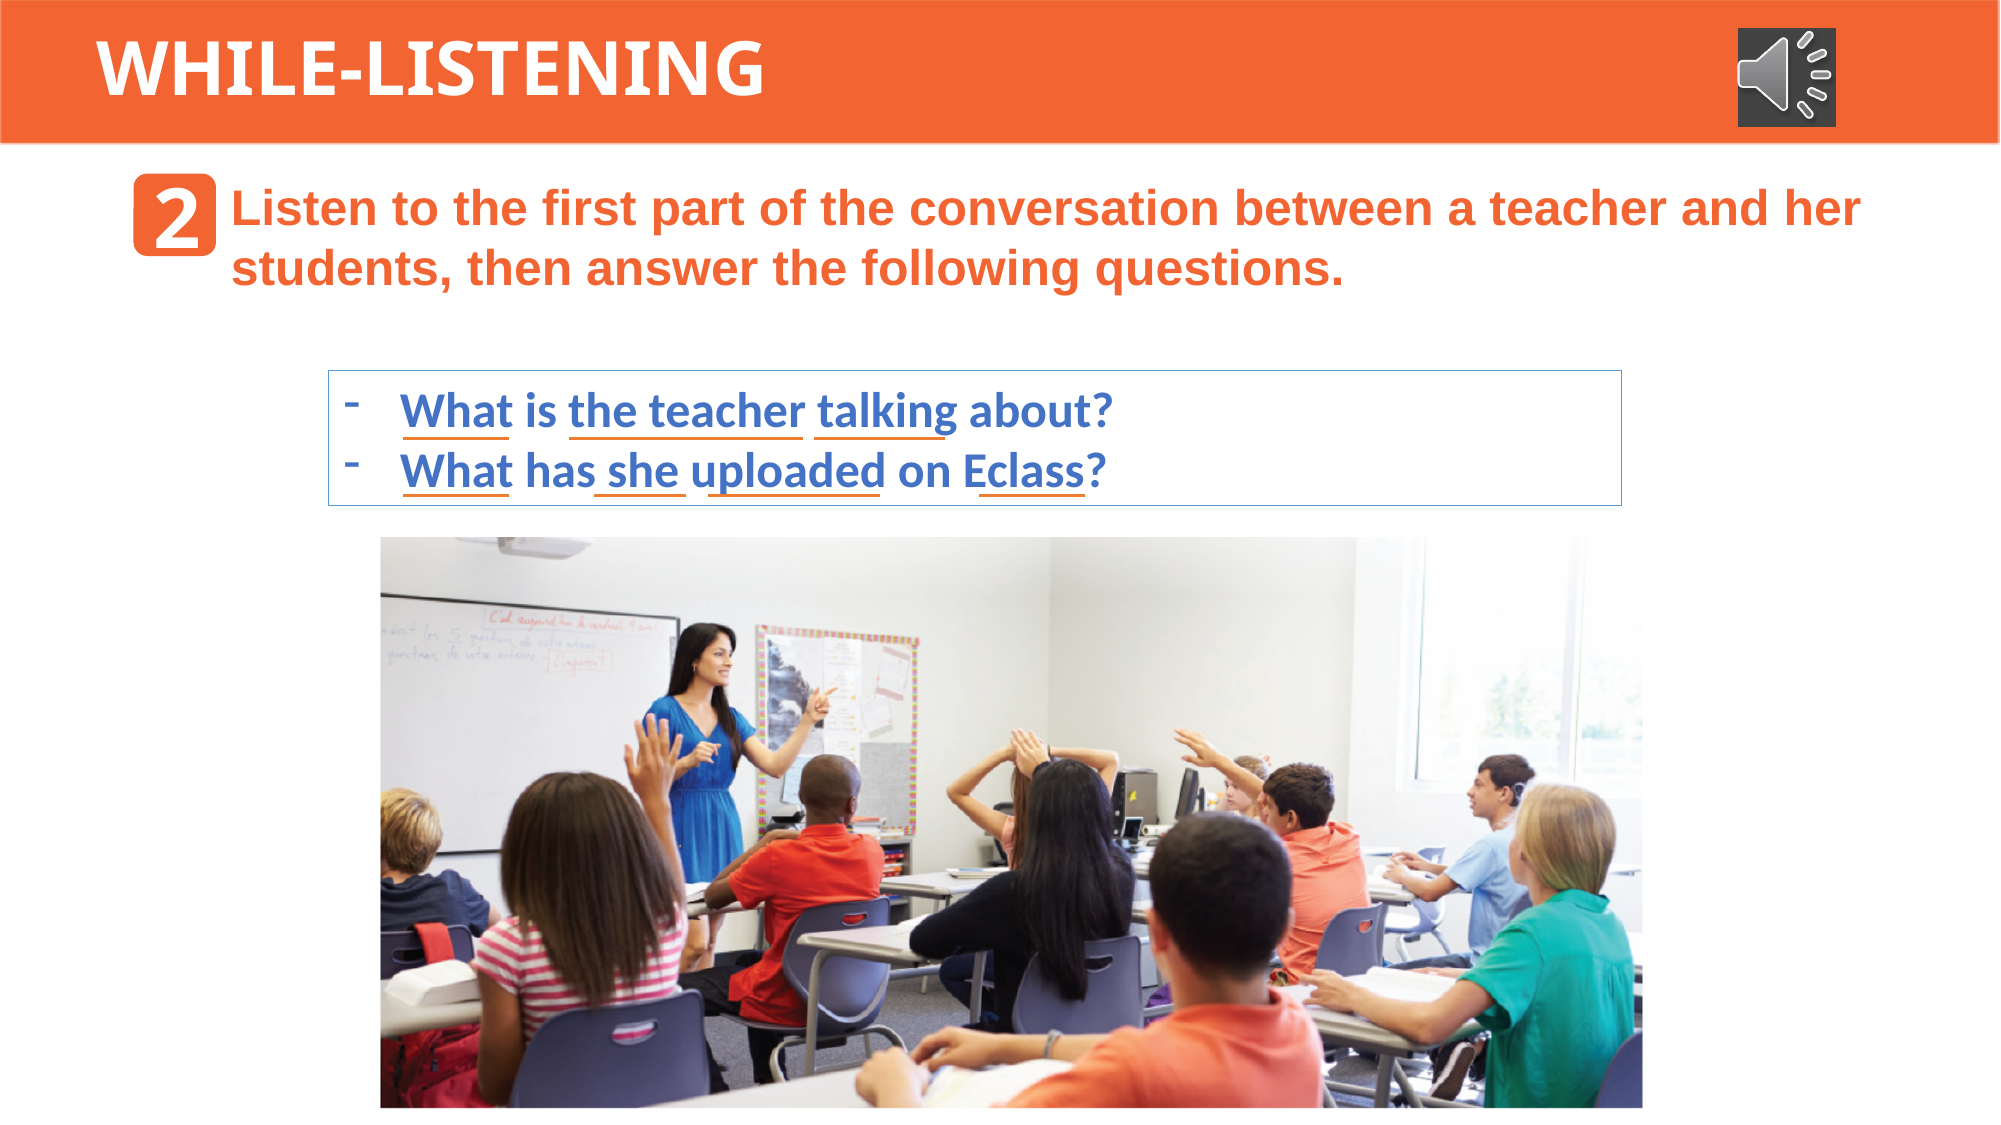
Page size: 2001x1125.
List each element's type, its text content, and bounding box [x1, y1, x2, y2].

picture [0, 0, 2000, 145]
text_box 2 [138, 157, 213, 273]
text_box What is the teacher talking about? What has she uploaded on Eclass? [328, 370, 1622, 506]
text_box Listen to the first part of the conversation between a teacher and her students, then answer the following questions. [216, 167, 1906, 303]
picture [370, 537, 1665, 1120]
text_box [132, 175, 138, 254]
